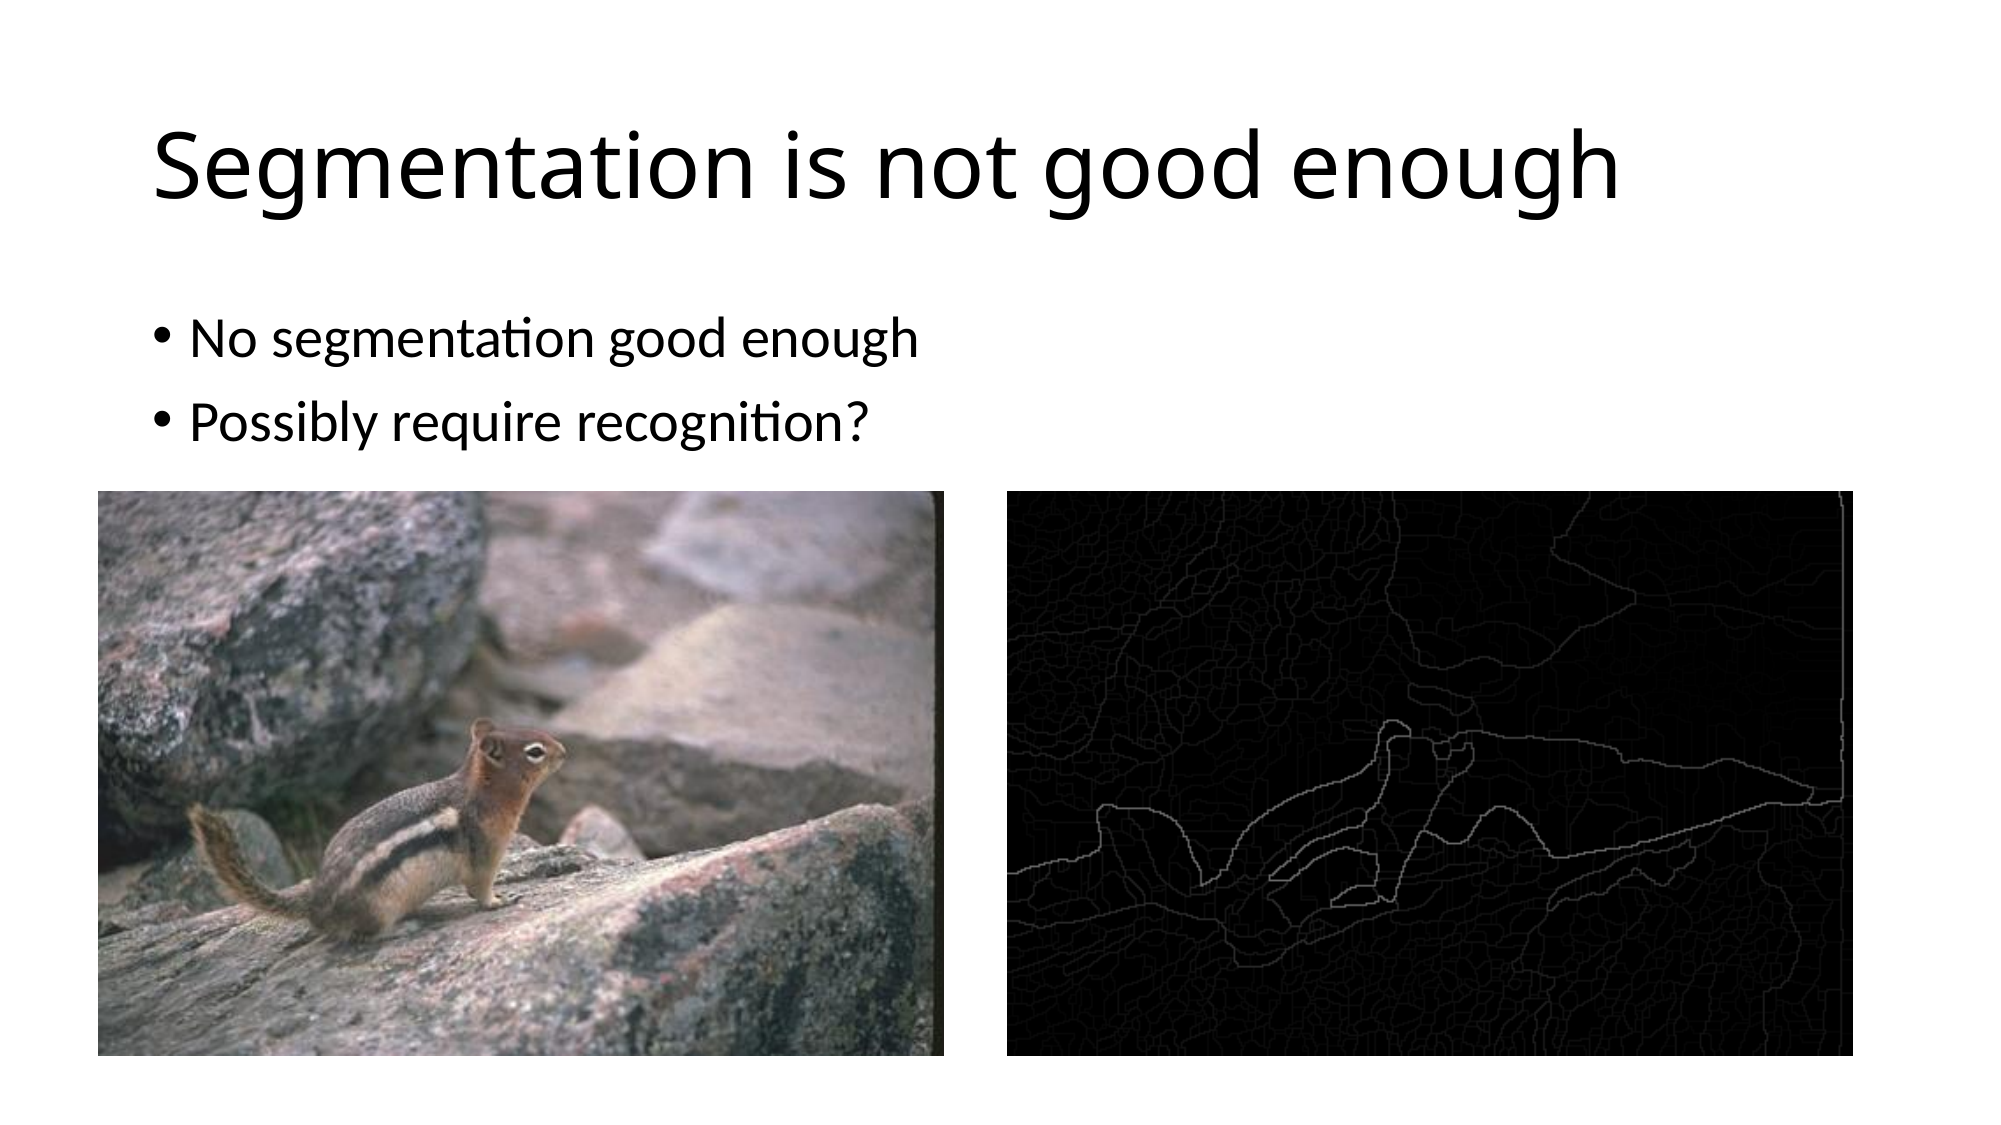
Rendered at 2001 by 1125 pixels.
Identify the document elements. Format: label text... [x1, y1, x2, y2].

title Segmentation is not good enough [137, 59, 1863, 278]
list No segmentation good enough Possibly require recognition? [137, 299, 1863, 1014]
picture [98, 491, 944, 1056]
picture [1007, 491, 1853, 1056]
